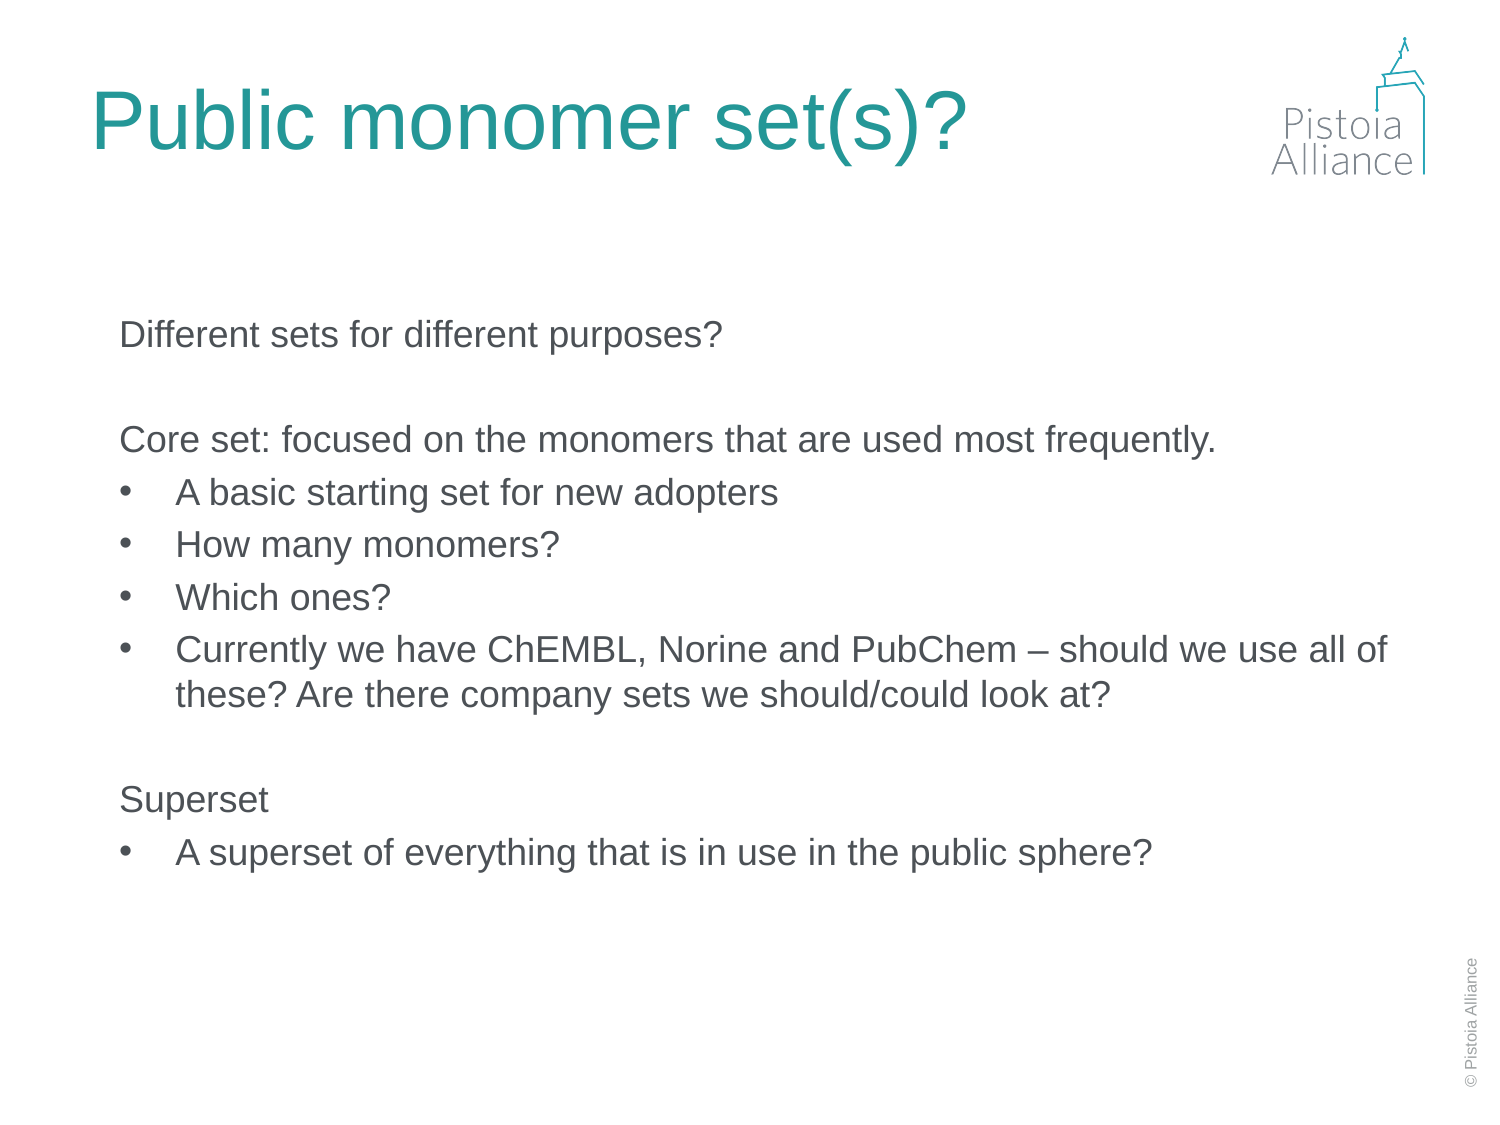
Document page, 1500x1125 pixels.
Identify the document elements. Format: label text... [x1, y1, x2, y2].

list Different sets for different purposes? Core set: focused on the monomers that are used most frequently. A basic starting set for new adopters How many monomers? Which ones? Currently we have ChEMBL, Norine and PubChem – should we use all of these? Are there company sets we should/could look at? Superset A superset of everything that is in use in the public sphere? [104, 302, 1431, 1068]
picture [1271, 37, 1425, 175]
title Public monomer set(s)? [75, 58, 1402, 175]
